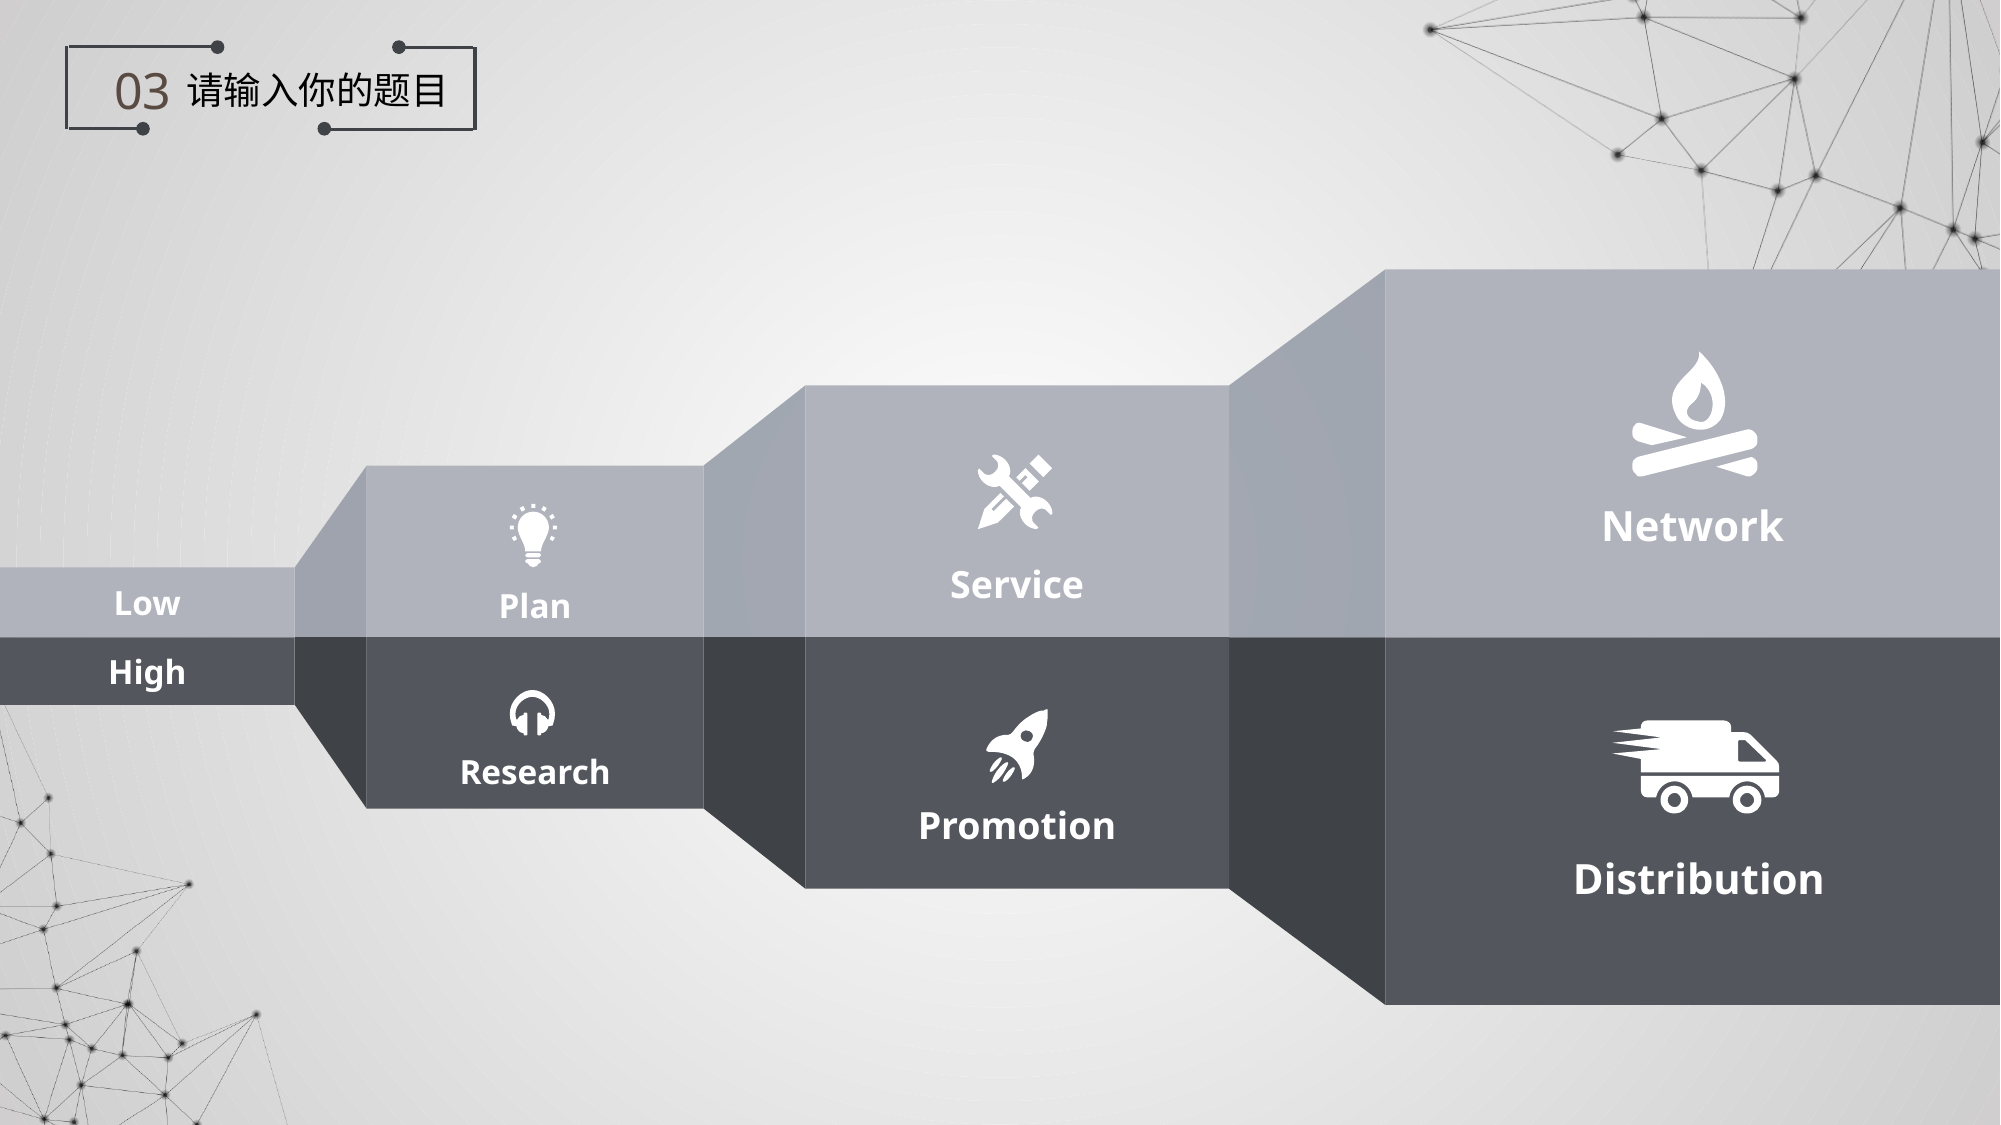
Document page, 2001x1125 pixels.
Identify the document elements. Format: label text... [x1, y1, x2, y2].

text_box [366, 465, 704, 637]
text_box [1385, 638, 2000, 1005]
text_box [294, 637, 366, 808]
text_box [805, 385, 1230, 637]
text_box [805, 637, 1230, 889]
text_box [704, 385, 805, 637]
text_box Low [0, 567, 295, 637]
text_box [704, 637, 805, 889]
text_box High [0, 637, 295, 705]
text_box [1229, 269, 1385, 637]
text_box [366, 637, 704, 809]
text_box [1385, 269, 2000, 638]
text_box [1229, 637, 1386, 1006]
text_box [295, 466, 366, 637]
